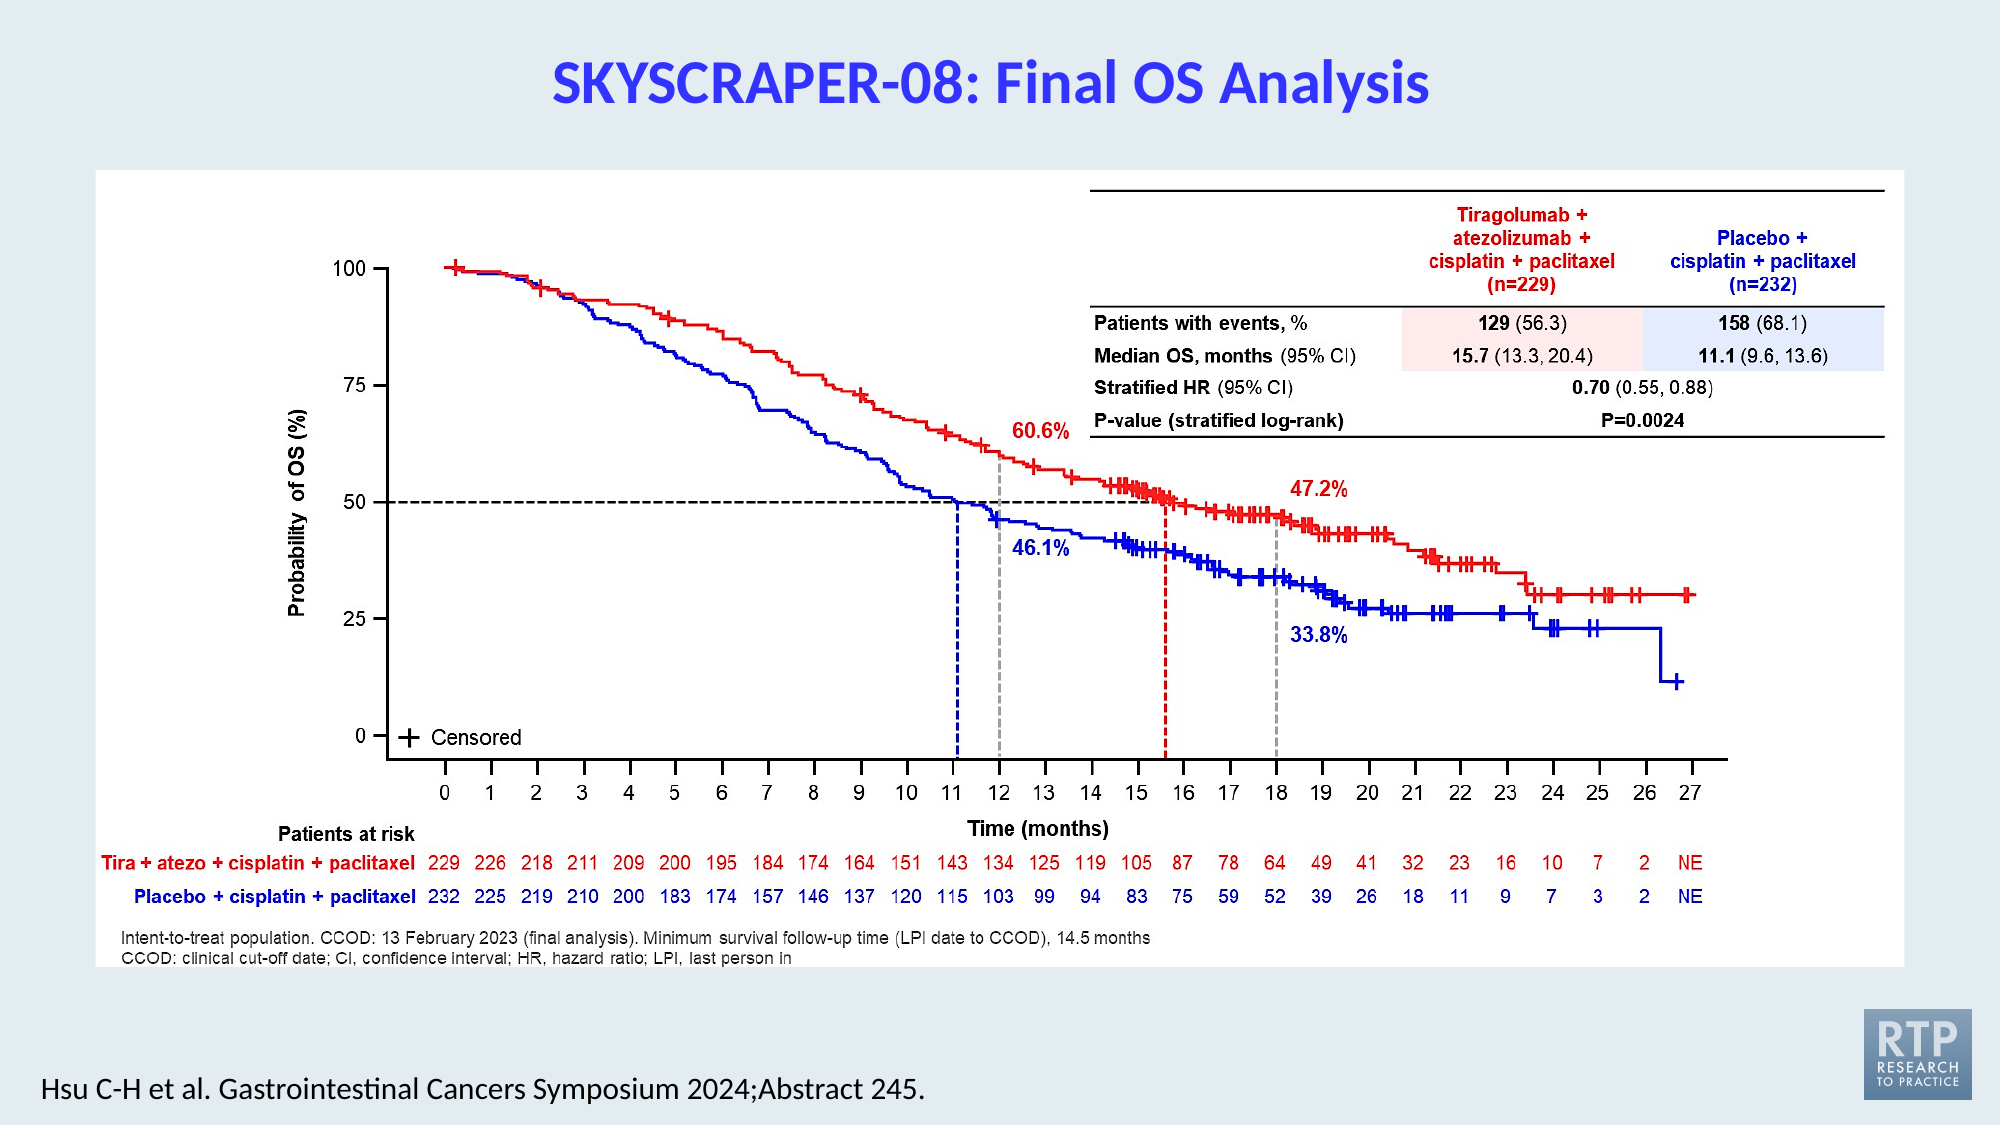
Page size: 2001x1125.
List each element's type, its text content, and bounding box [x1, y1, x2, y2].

text_box SKYSCRAPER-08: Final OS Analysis [149, 0, 1849, 169]
picture [95, 170, 1905, 968]
text_box Hsu C-H et al. Gastrointestinal Cancers Symposium 2024;Abstract 245. [25, 1061, 959, 1114]
